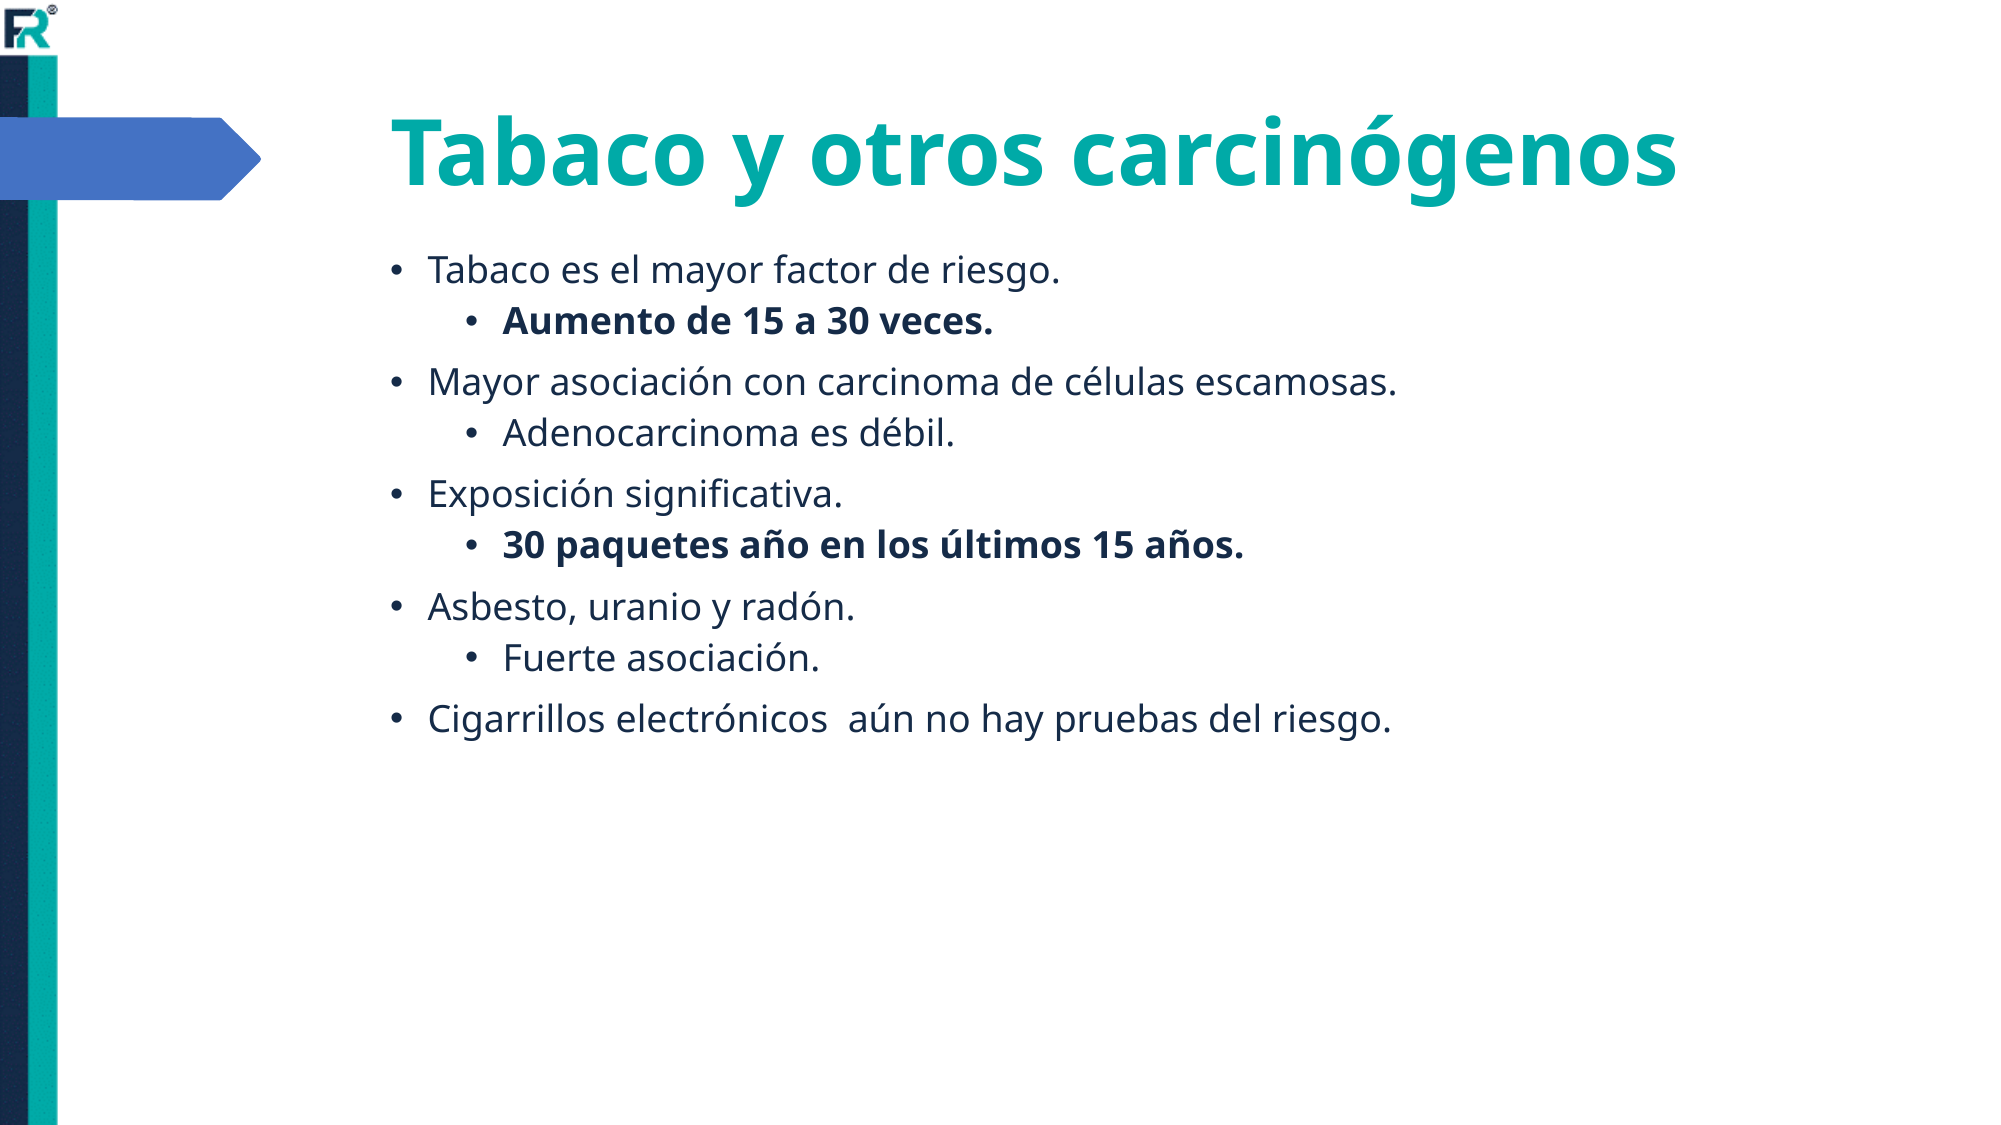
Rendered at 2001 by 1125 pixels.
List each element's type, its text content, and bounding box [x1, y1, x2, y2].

list Tabaco es el mayor factor de riesgo. Aumento de 15 a 30 veces. Mayor asociación con carcinoma de células escamosas. Adenocarcinoma es débil. Exposición significativa. 30 paquetes año en los últimos 15 años. Asbesto, uranio y radón. Fuerte asociación. Cigarrillos electrónicos aún no hay pruebas del riesgo. [374, 243, 1938, 882]
picture [0, 0, 2001, 1125]
title Tabaco y otros carcinógenos [374, 50, 1837, 243]
